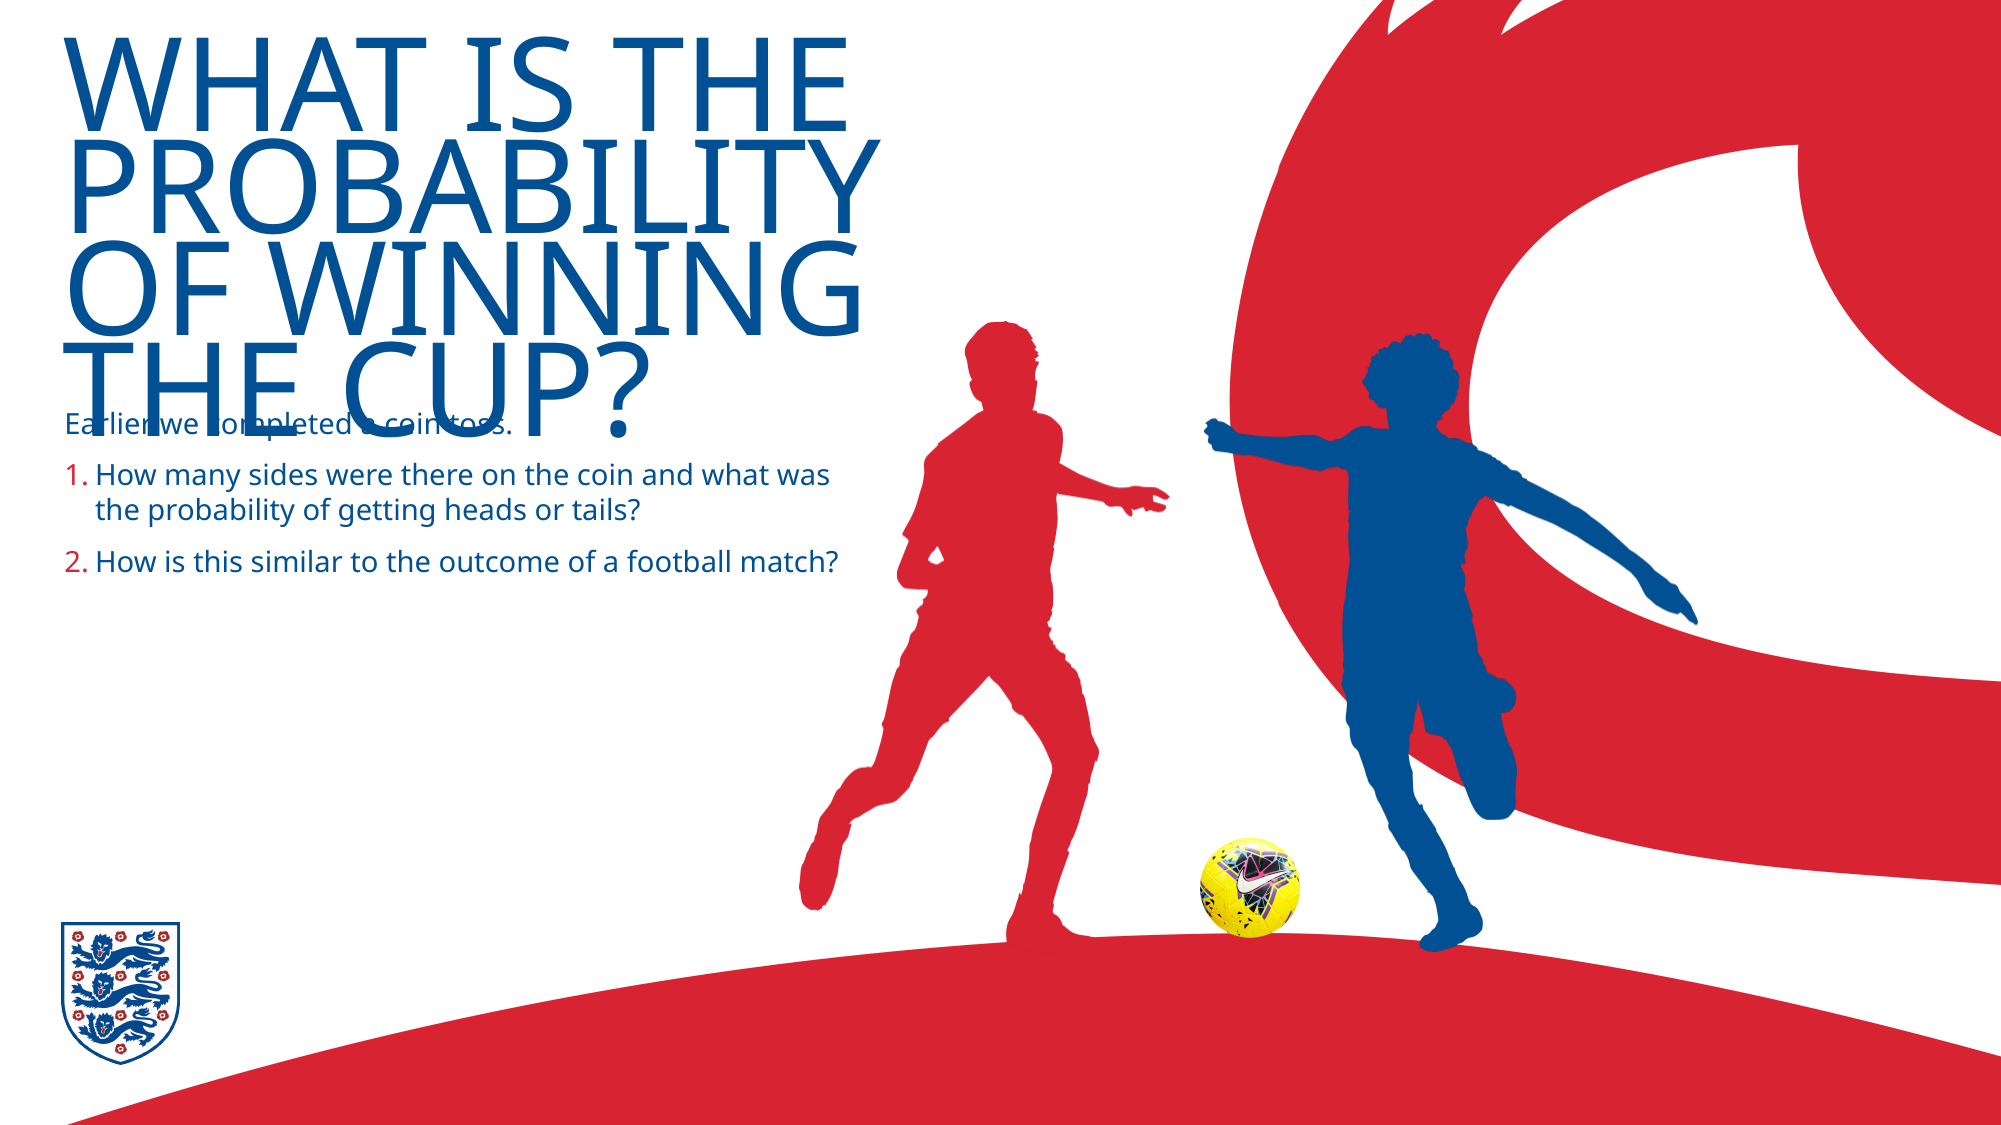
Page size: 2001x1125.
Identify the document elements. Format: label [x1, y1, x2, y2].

text_box [798, 321, 1699, 964]
picture [0, 0, 2001, 1125]
